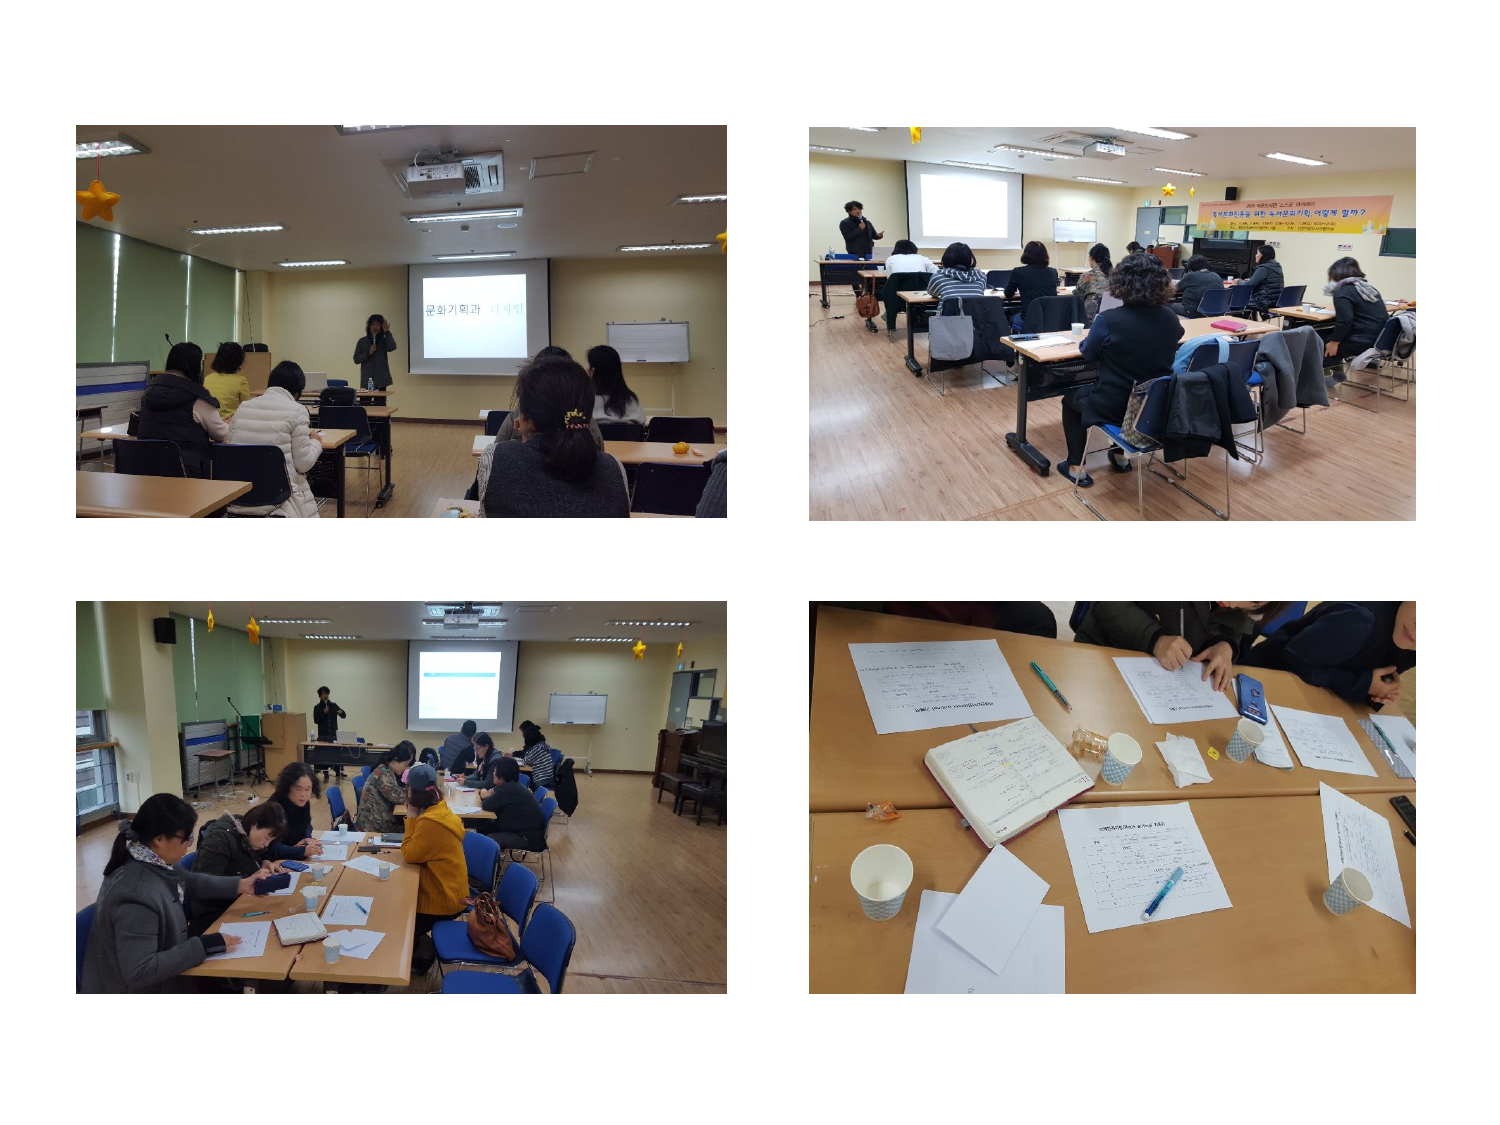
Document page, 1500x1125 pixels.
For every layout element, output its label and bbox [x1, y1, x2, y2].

picture [76, 125, 727, 519]
picture [808, 127, 1416, 521]
picture [76, 601, 727, 994]
picture [808, 601, 1416, 994]
